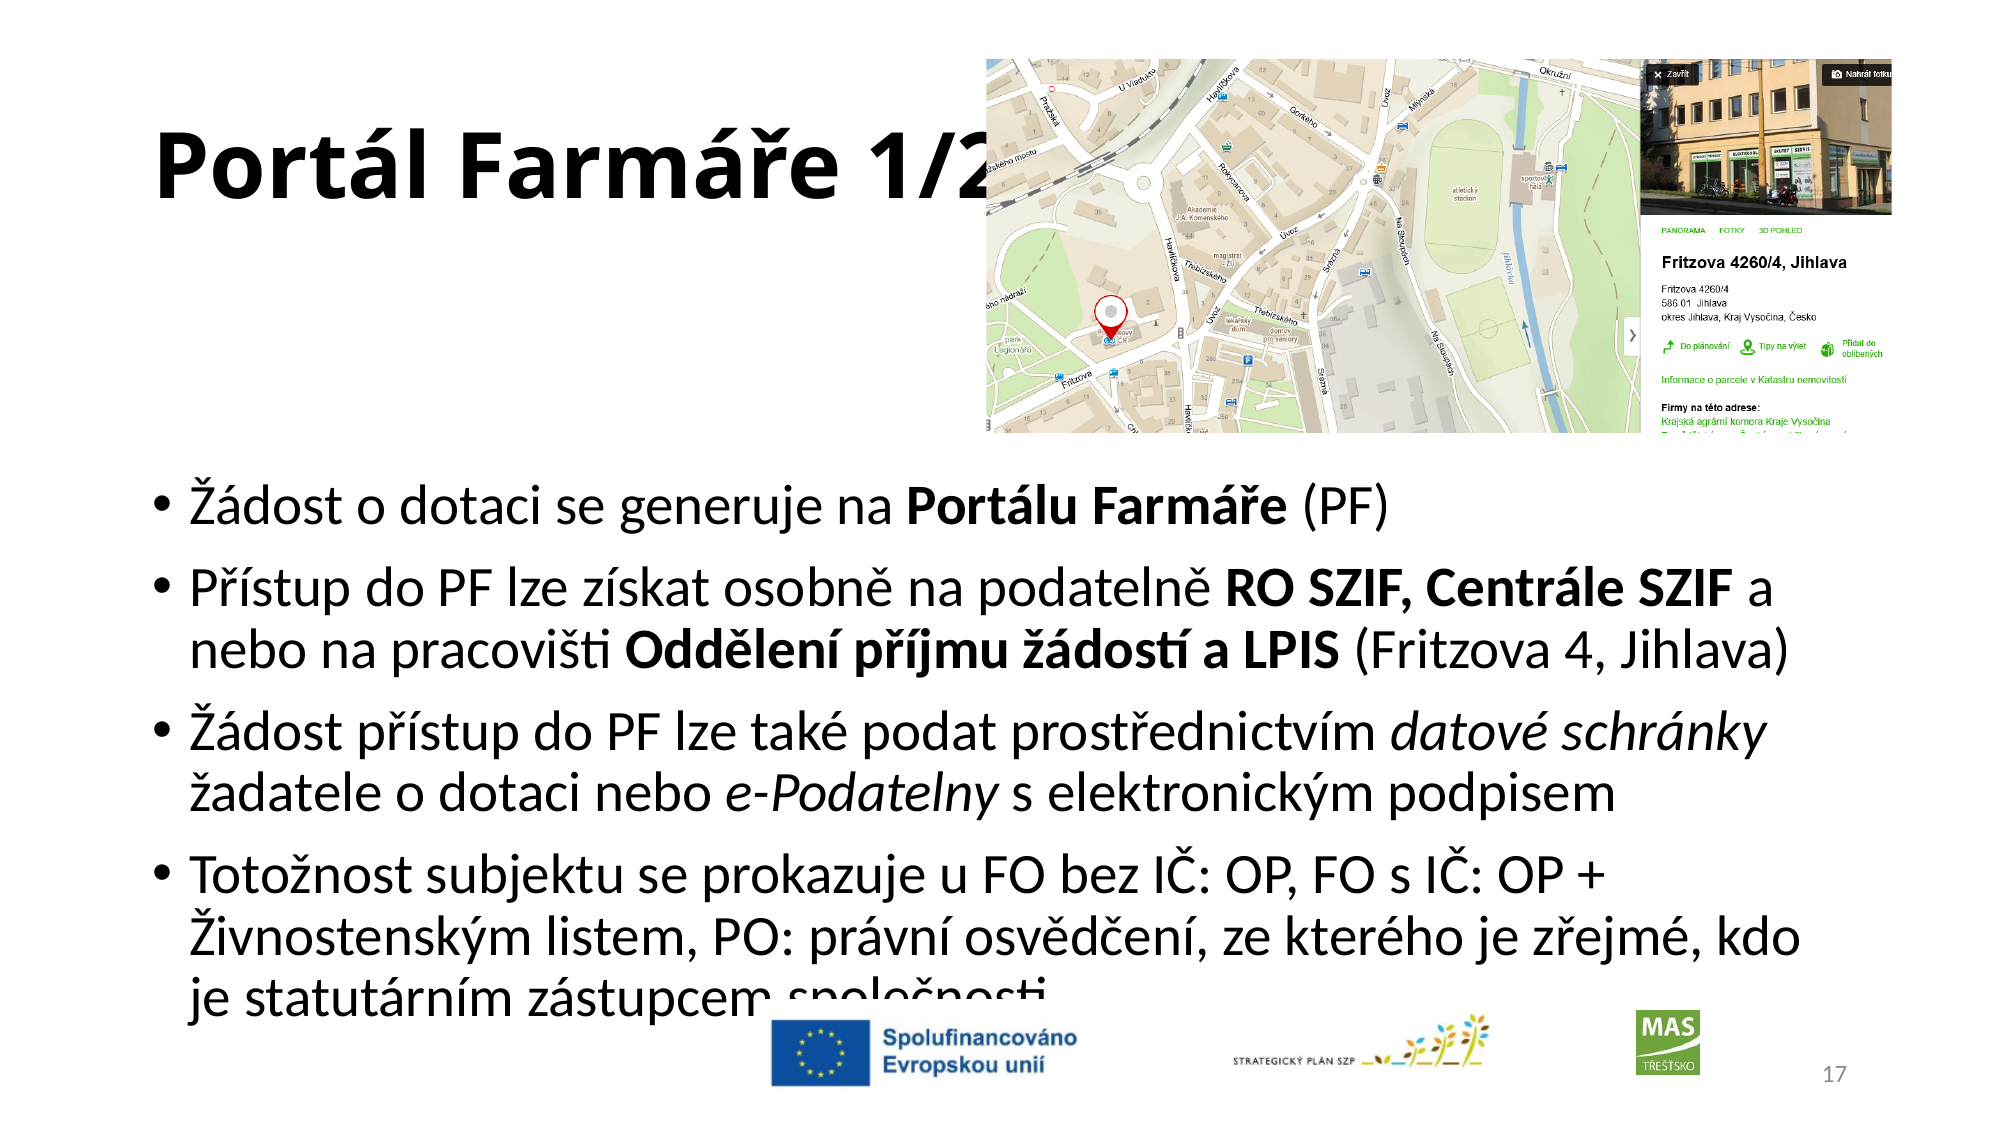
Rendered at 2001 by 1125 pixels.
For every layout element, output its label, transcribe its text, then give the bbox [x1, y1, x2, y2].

picture [1636, 1010, 1700, 1075]
picture [763, 999, 1511, 1106]
list Žádost o dotaci se generuje na Portálu Farmáře (PF) Přístup do PF lze získat osobně na podatelně RO SZIF, Centrále SZIF a nebo na pracovišti Oddělení příjmu žádostí a LPIS (Fritzova 4, Jihlava) Žádost přístup do PF lze také podat prostřednictvím datové schránky žadatele o dotaci nebo e-Podatelny s elektronickým podpisem Totožnost subjektu se prokazuje u FO bez IČ: OP, FO s IČ: OP + Živnostenským listem, PO: právní osvědčení, ze kterého je zřejmé, kdo je statutárním zástupcem společnosti [137, 297, 1863, 1043]
title Portál Farmáře 1/2 [137, 59, 986, 278]
picture [986, 59, 1892, 433]
slide_number 17 [1511, 1042, 1863, 1103]
